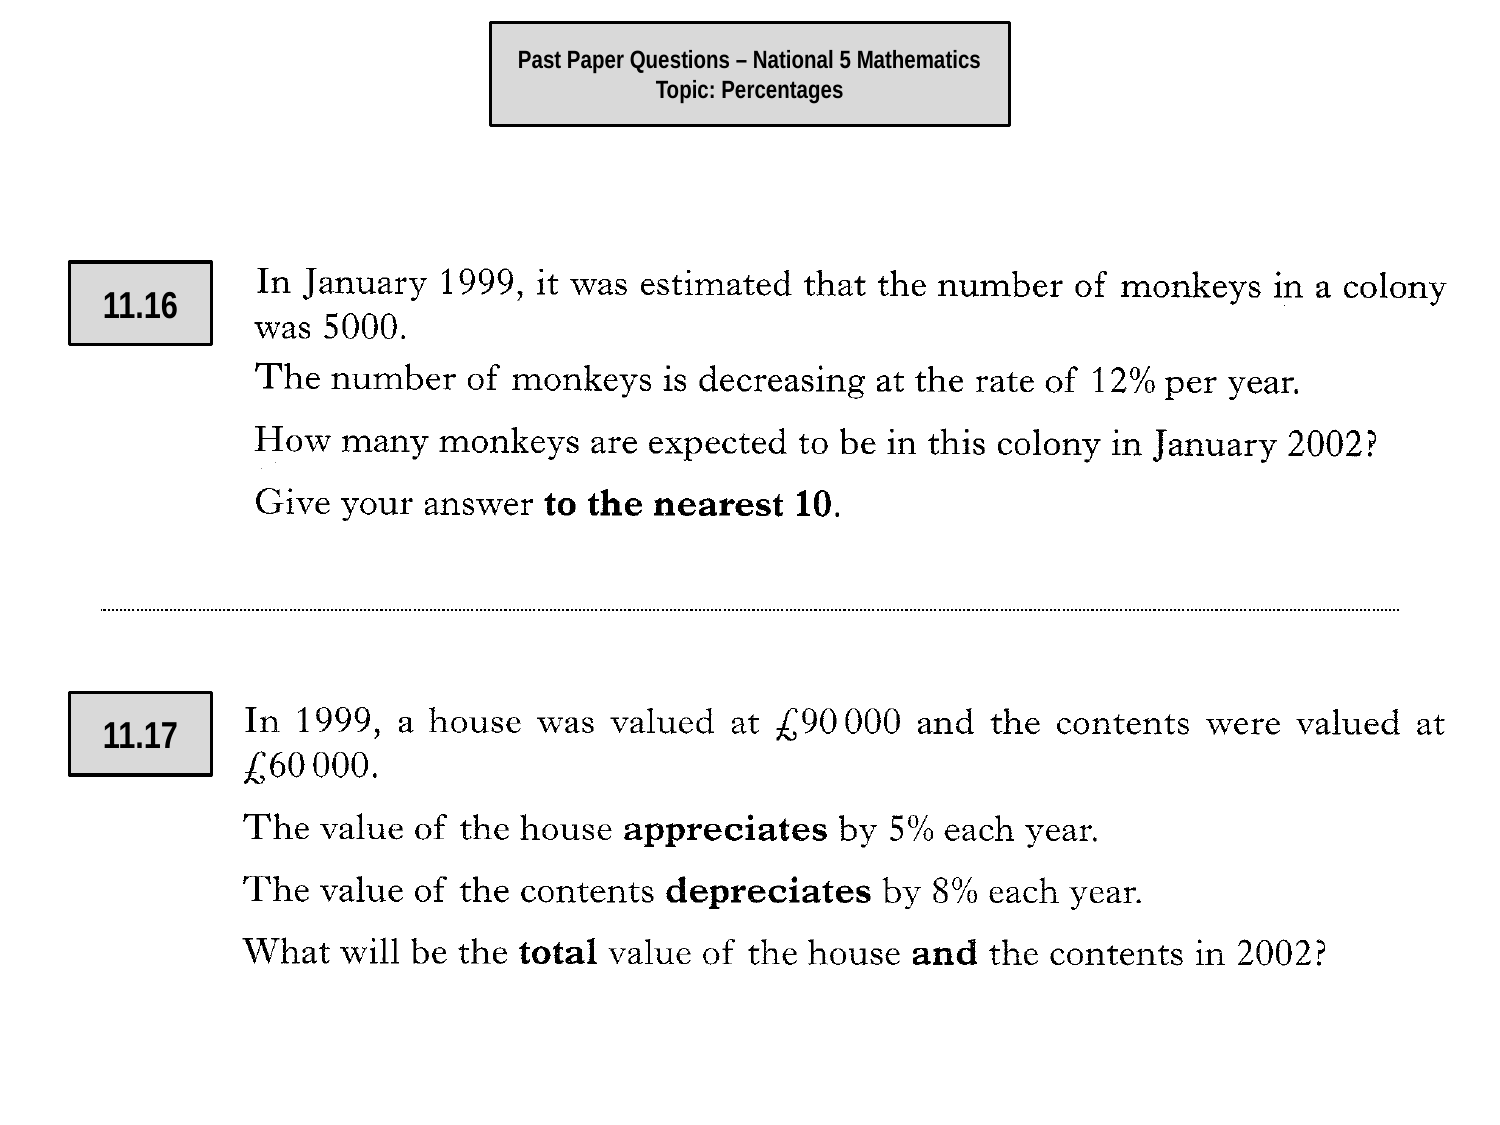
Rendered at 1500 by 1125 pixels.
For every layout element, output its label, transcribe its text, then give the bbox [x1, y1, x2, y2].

picture [234, 692, 1458, 982]
text_box 11.16 [67, 260, 213, 347]
text_box Past Paper Questions – National 5 Mathematics Topic: Percentages [488, 20, 1012, 127]
picture [241, 256, 1459, 530]
text_box 11.17 [67, 690, 213, 777]
